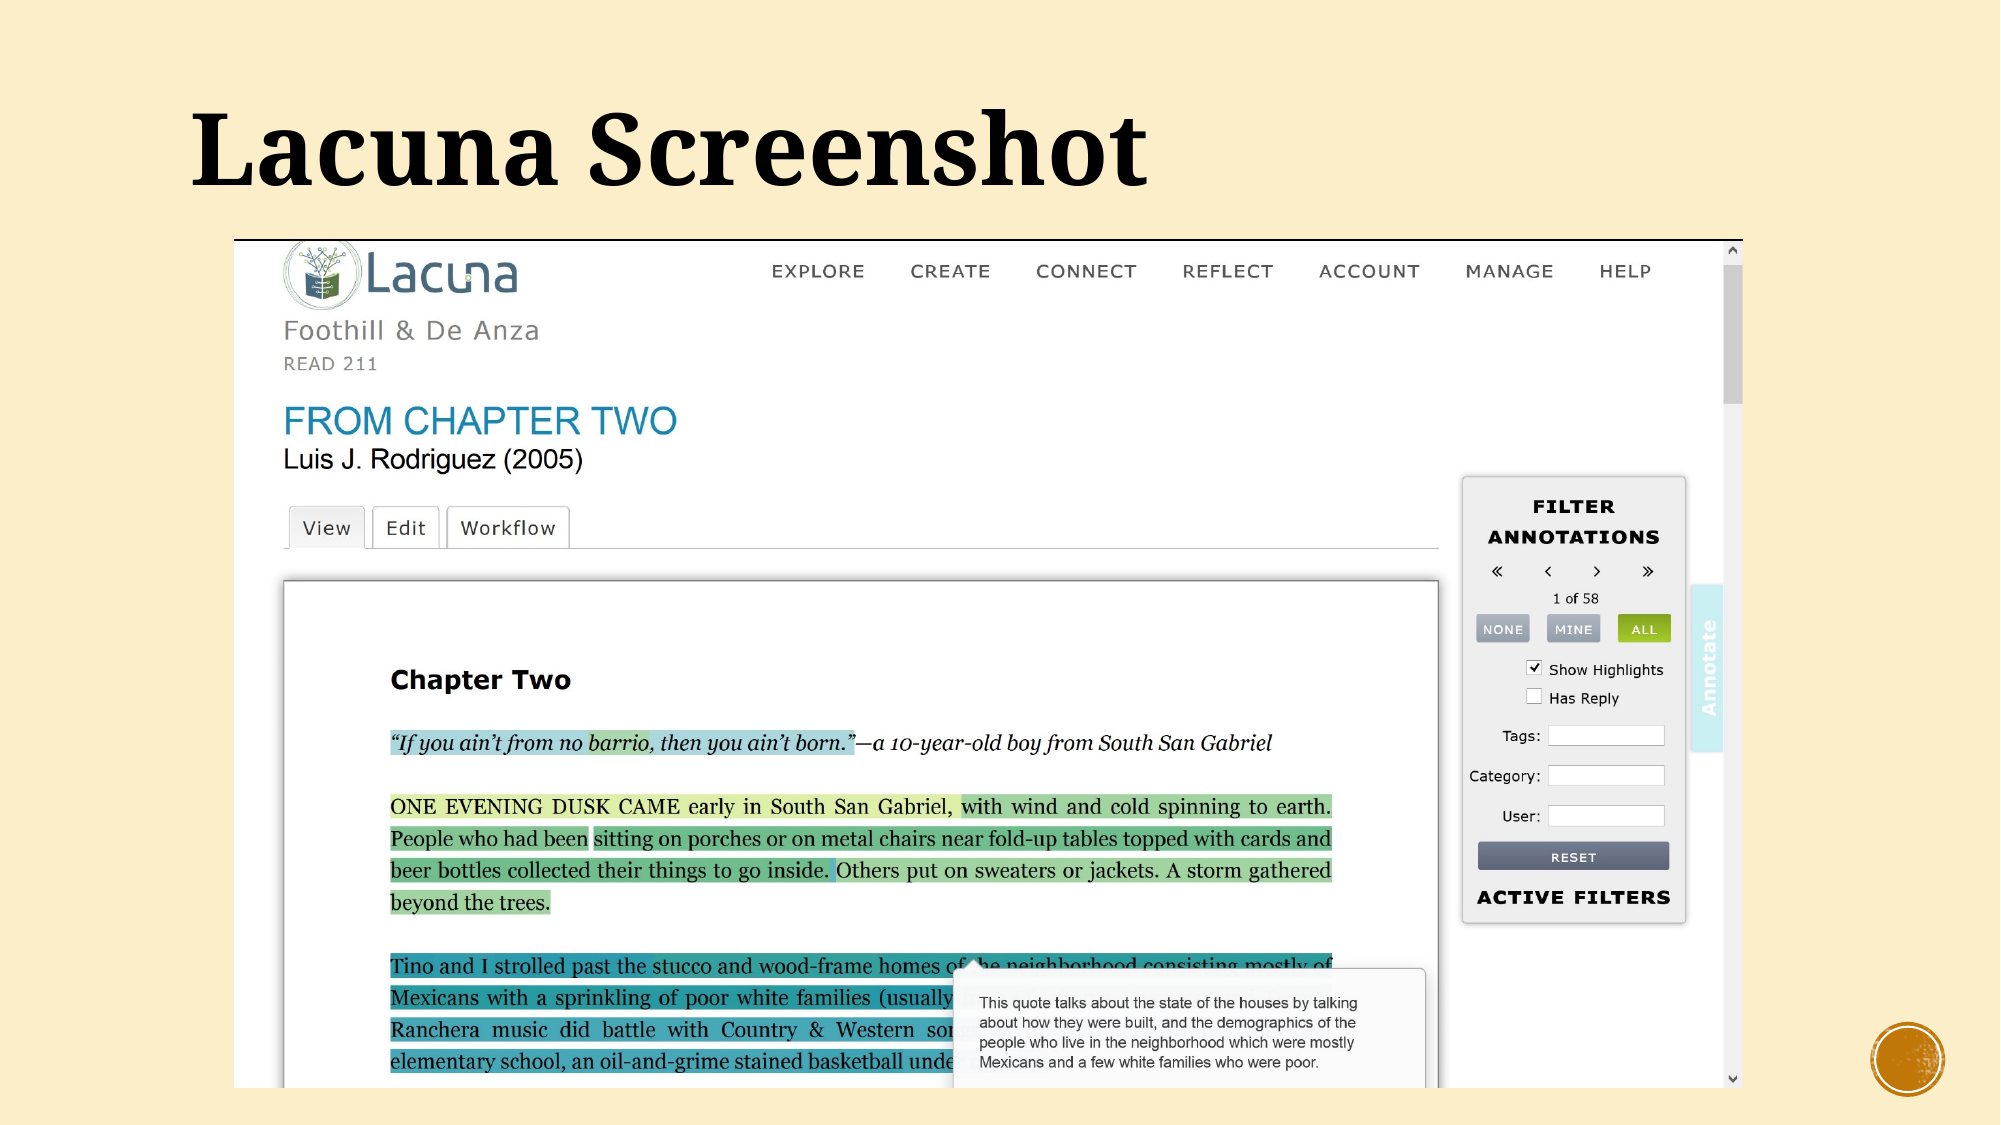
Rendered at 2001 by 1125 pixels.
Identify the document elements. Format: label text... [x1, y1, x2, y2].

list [239, 243, 1738, 1085]
title Lacuna Screenshot [175, 79, 1826, 227]
